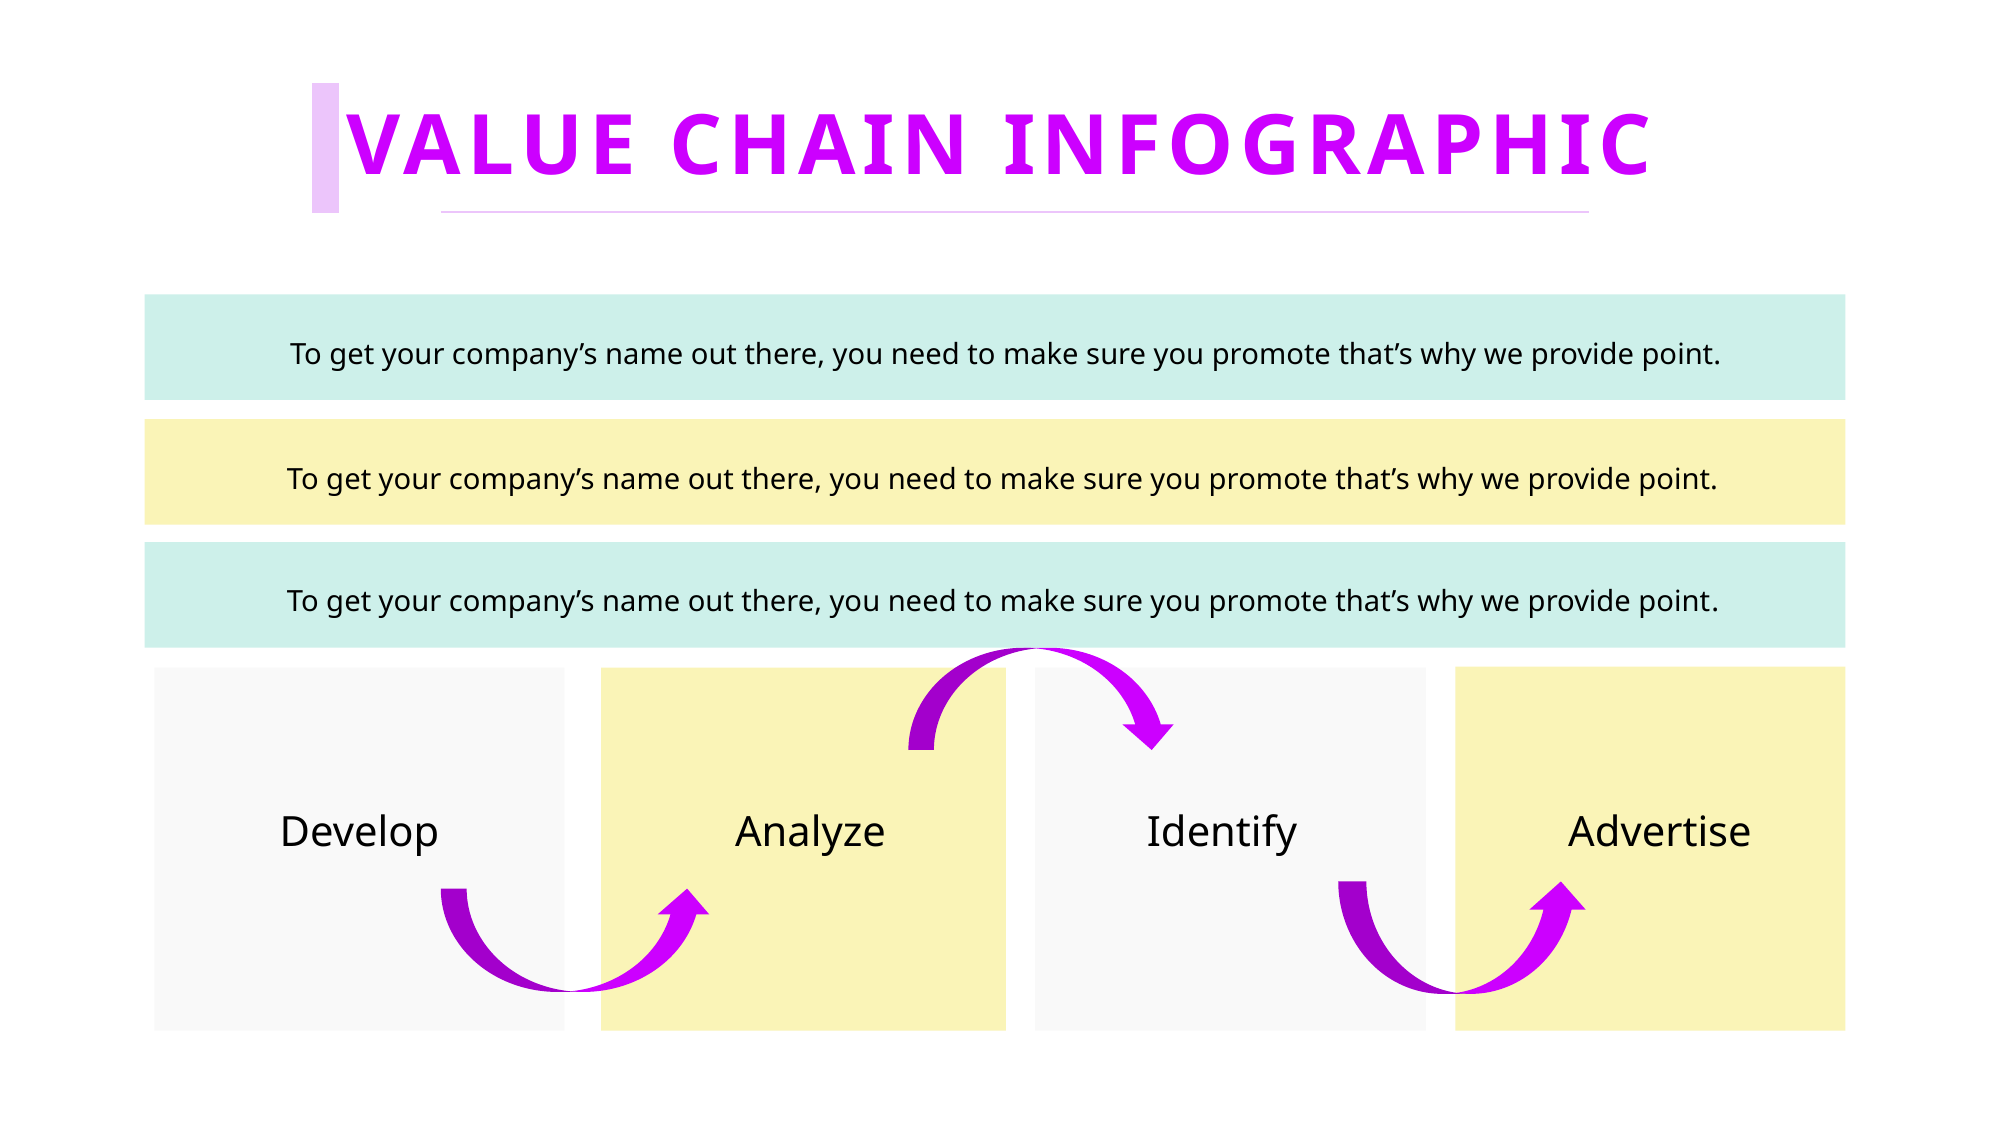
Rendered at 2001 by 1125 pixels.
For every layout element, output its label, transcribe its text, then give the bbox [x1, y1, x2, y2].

text_box [1337, 879, 1588, 995]
text_box [144, 541, 1846, 649]
text_box [144, 418, 1846, 526]
text_box To get your company’s name out there, you need to make sure you promote that’s why we provide point. [234, 320, 1778, 378]
text_box [144, 293, 1846, 401]
text_box To get your company’s name out there, you need to make sure you promote that’s why we provide point. [206, 567, 1800, 625]
text_box [1454, 666, 1846, 1032]
text_box [439, 887, 712, 993]
text_box Develop [222, 796, 497, 862]
text_box [312, 83, 339, 213]
text_box [907, 646, 1176, 752]
text_box VALUE CHAIN INFOGRAPHIC [339, 83, 1668, 199]
text_box Advertise [1542, 796, 1778, 862]
text_box [600, 666, 1007, 1032]
text_box Identify [1124, 796, 1320, 862]
text_box To get your company’s name out there, you need to make sure you promote that’s why we provide point. [206, 445, 1800, 503]
text_box Analyze [712, 796, 909, 862]
text_box [1034, 666, 1427, 1032]
text_box [153, 666, 565, 1032]
